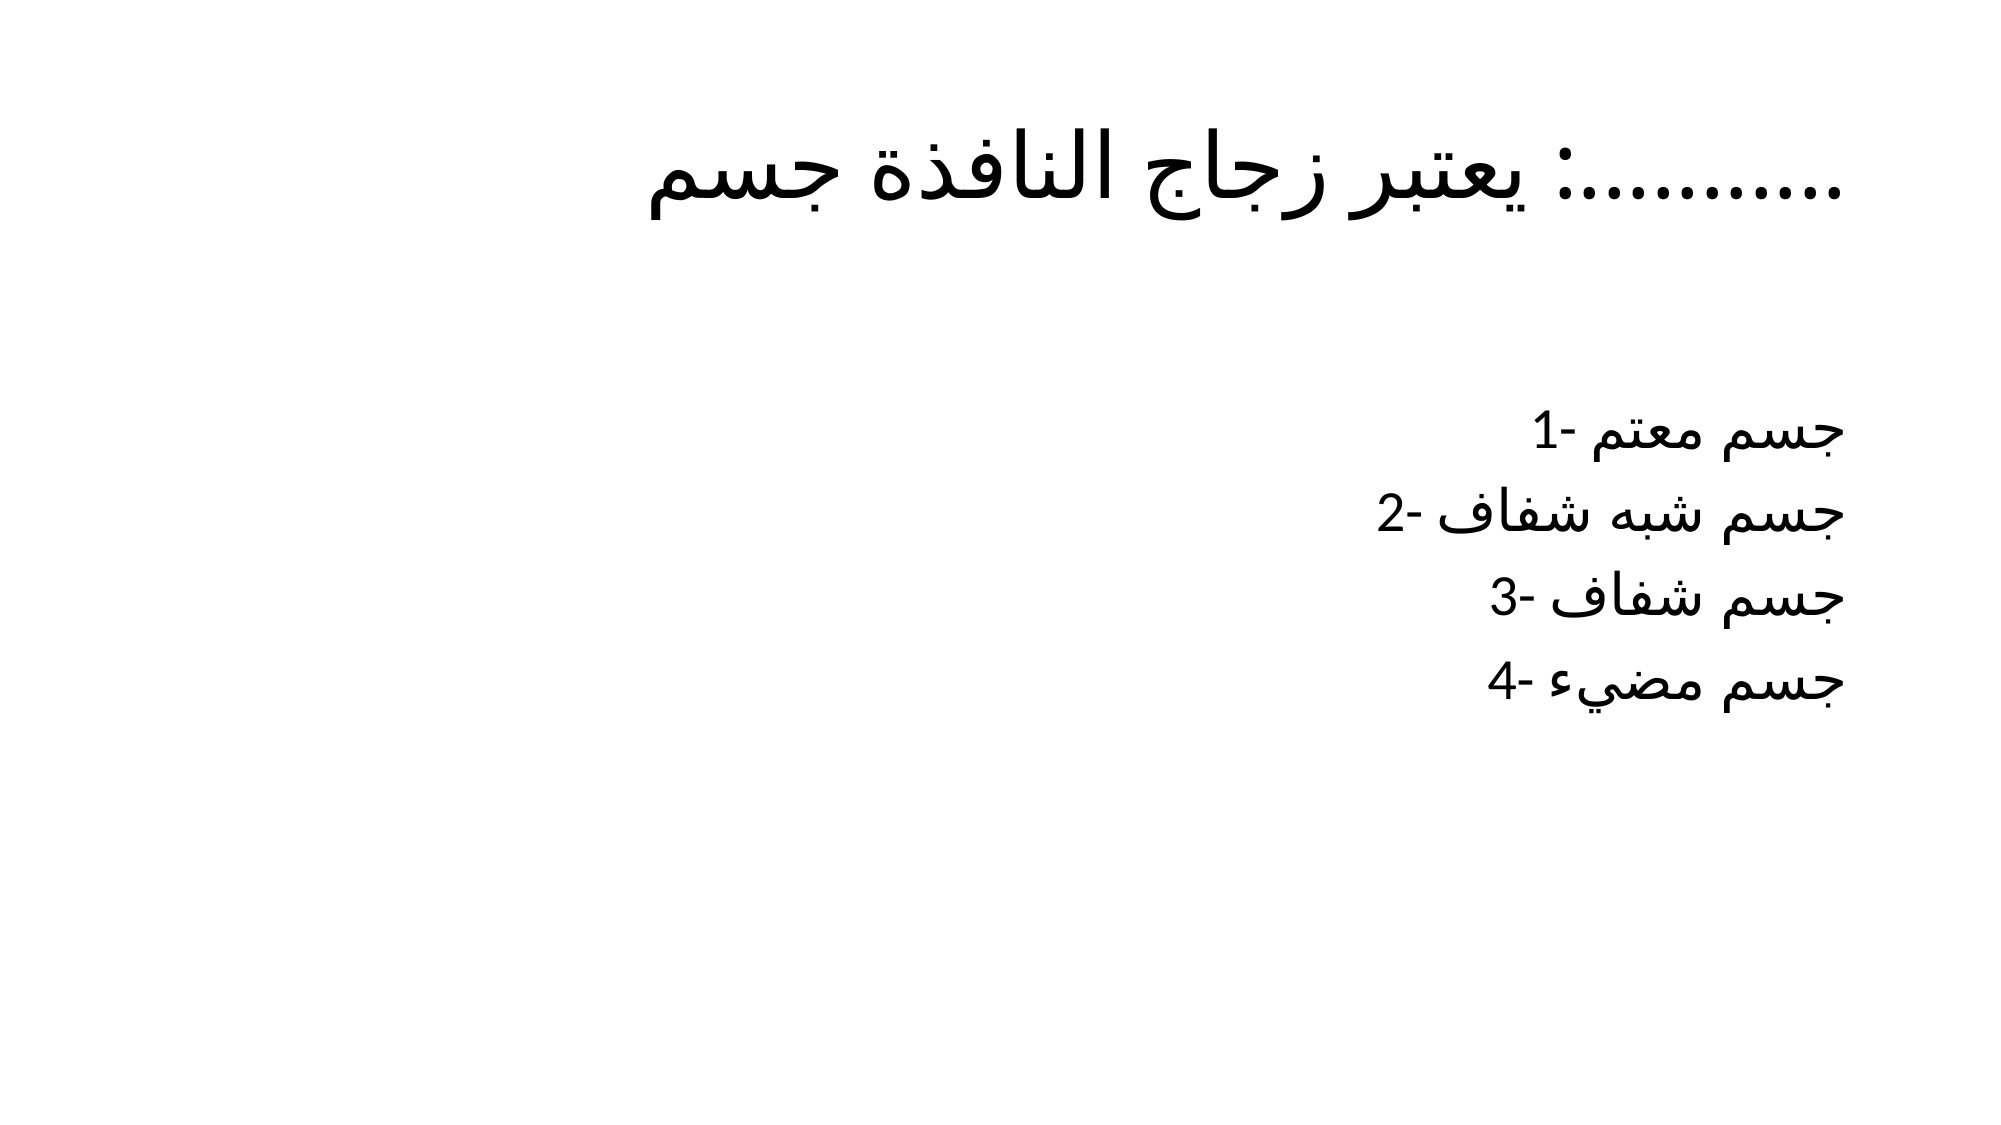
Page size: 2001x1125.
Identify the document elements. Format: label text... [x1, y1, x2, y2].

list 1- جسم معتم 2- جسم شبه شفاف 3- جسم شفاف 4- جسم مضيء [137, 299, 1863, 1014]
title يعتبر زجاج النافذة جسم :........... [137, 59, 1863, 278]
